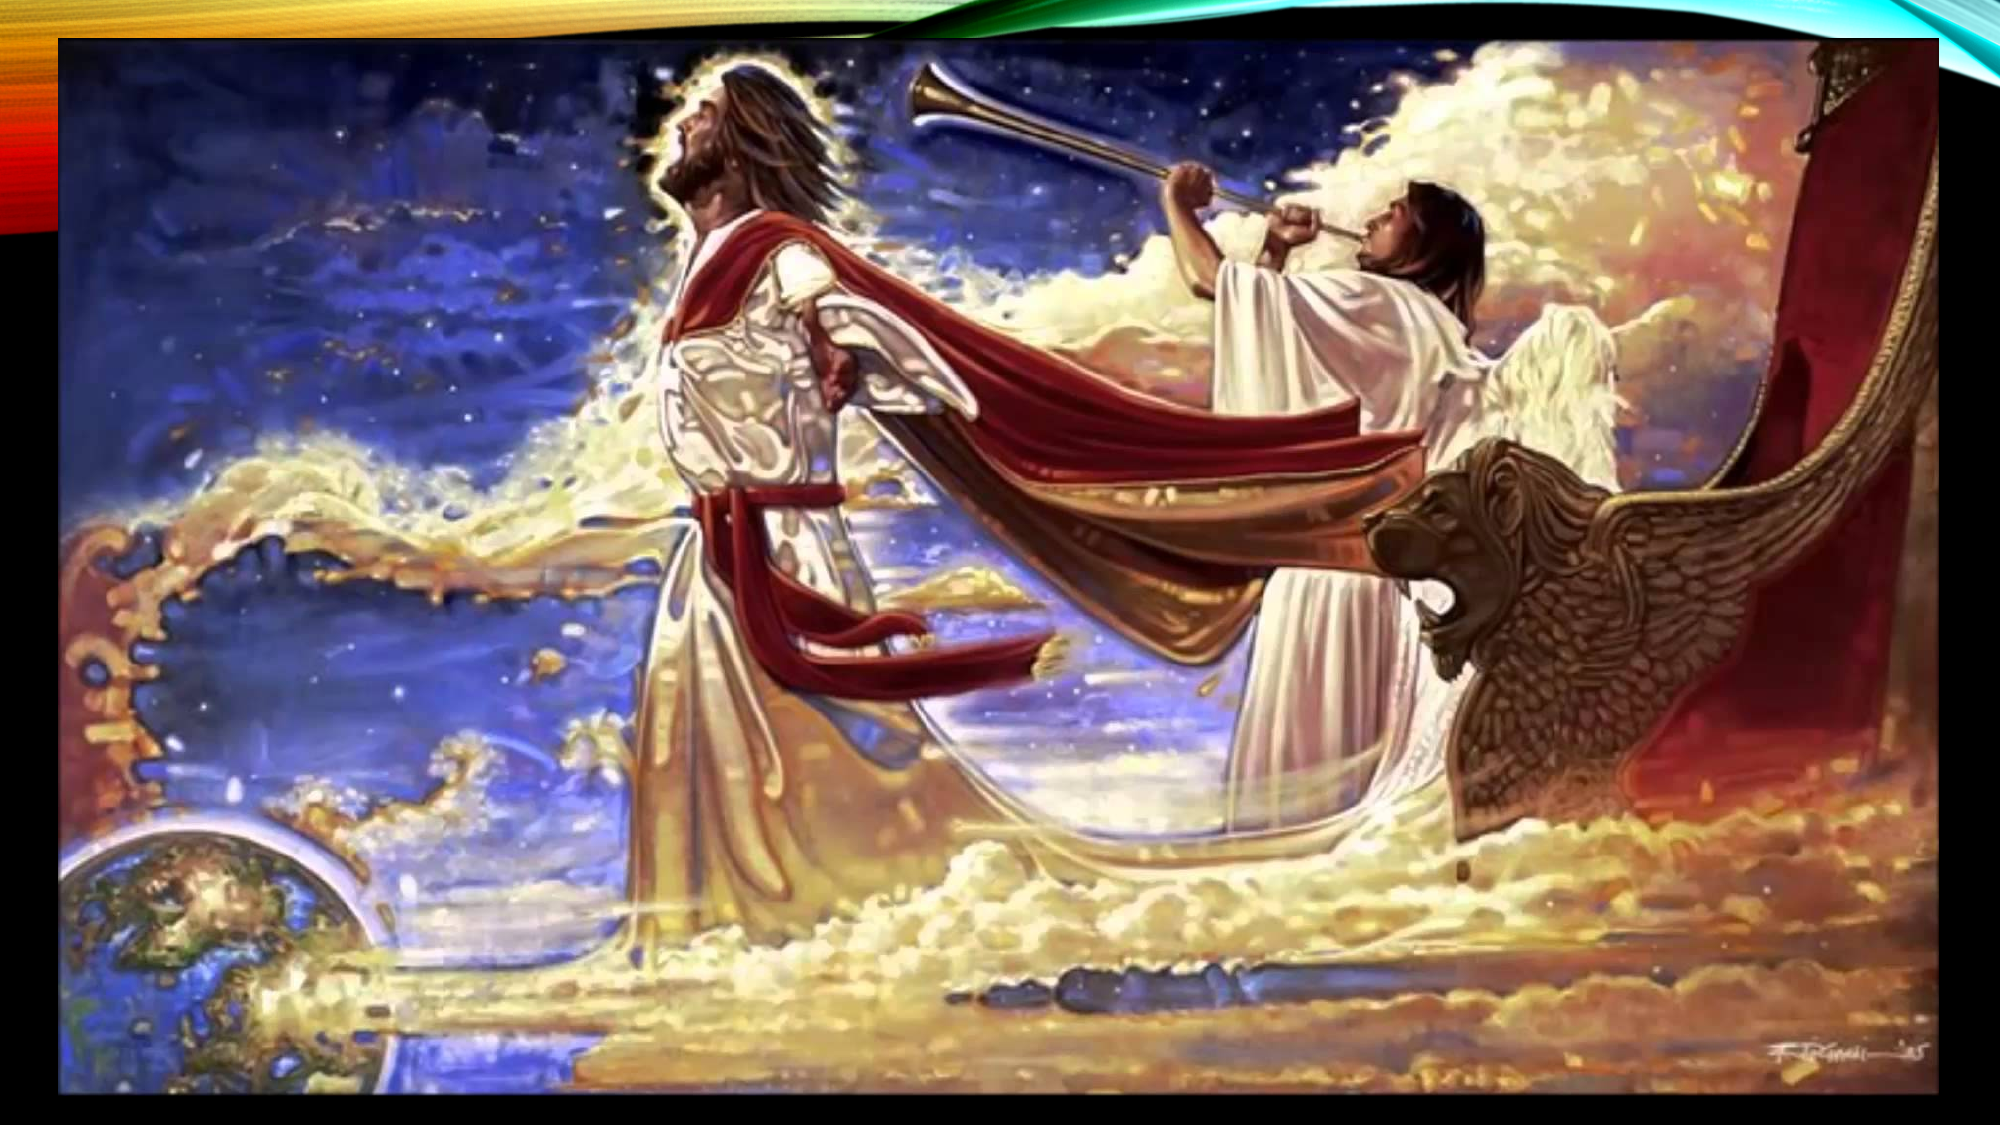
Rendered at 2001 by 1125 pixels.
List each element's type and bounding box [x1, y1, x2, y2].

list [58, 37, 1940, 1097]
picture [0, 0, 2000, 237]
